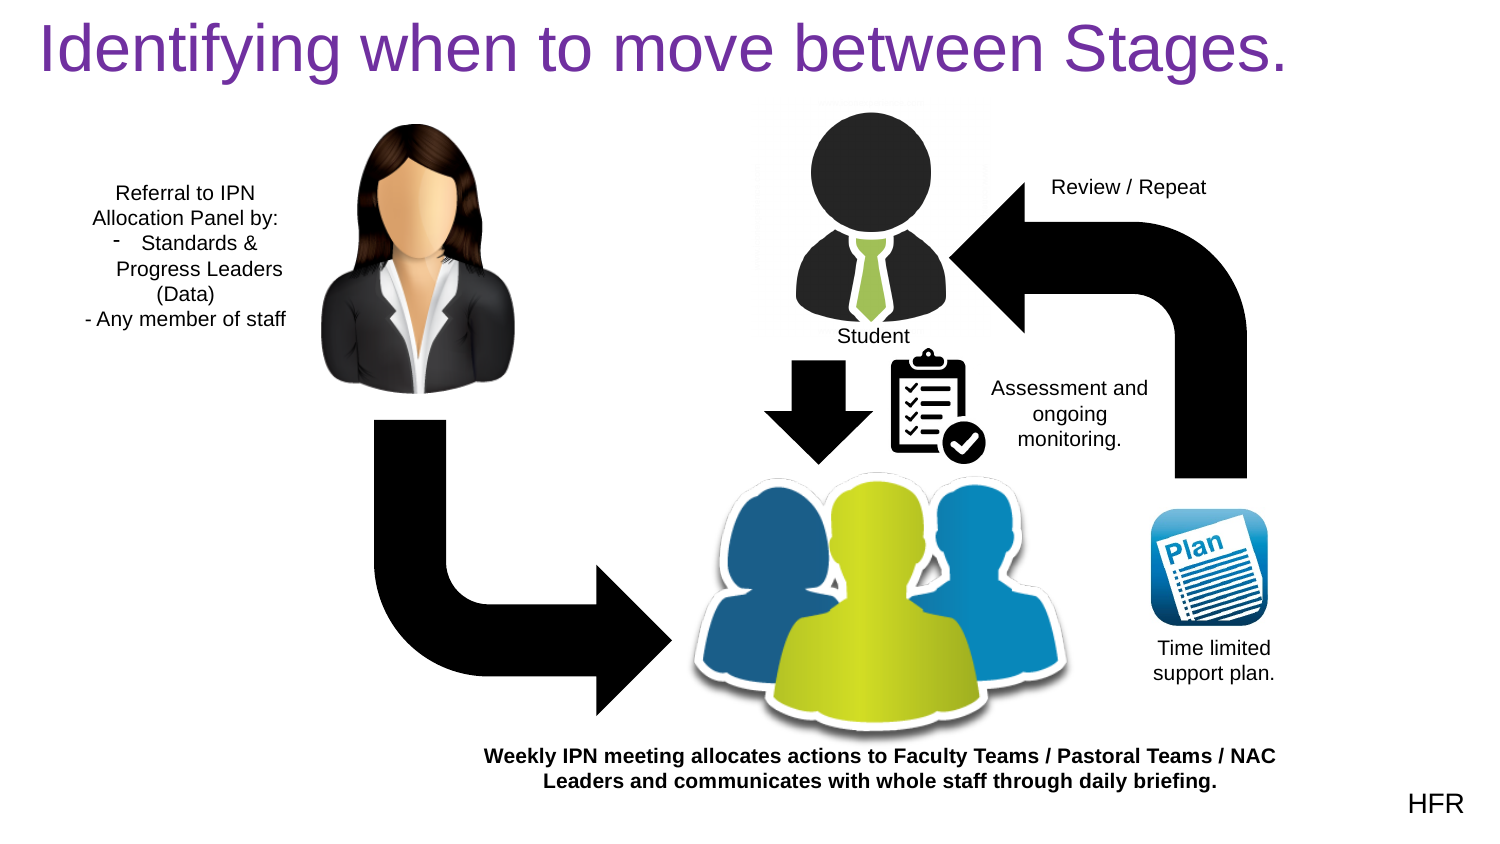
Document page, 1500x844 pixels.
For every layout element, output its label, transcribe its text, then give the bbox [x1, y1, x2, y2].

picture [283, 124, 554, 394]
text_box HFR [1392, 777, 1500, 827]
picture [675, 348, 1086, 749]
text_box Time limited support plan. [1111, 626, 1318, 693]
picture [1149, 507, 1269, 627]
text_box [764, 360, 874, 455]
text_box Referral to IPN Allocation Panel by: Standards & Progress Leaders (Data) - Any member of staff [56, 171, 283, 364]
text_box Review / Repeat [1025, 166, 1233, 207]
text_box Student [770, 337, 978, 356]
text_box Weekly IPN meeting allocates actions to Faculty Teams / Pastoral Teams / NAC Leaders and communicates with whole staff through daily briefing. [455, 734, 1307, 801]
text_box [374, 419, 673, 717]
picture [750, 97, 991, 337]
text_box [990, 182, 1247, 479]
text_box Identifying when to move between Stages. [24, 0, 1448, 92]
text_box Assessment and ongoing monitoring. [996, 367, 1174, 458]
